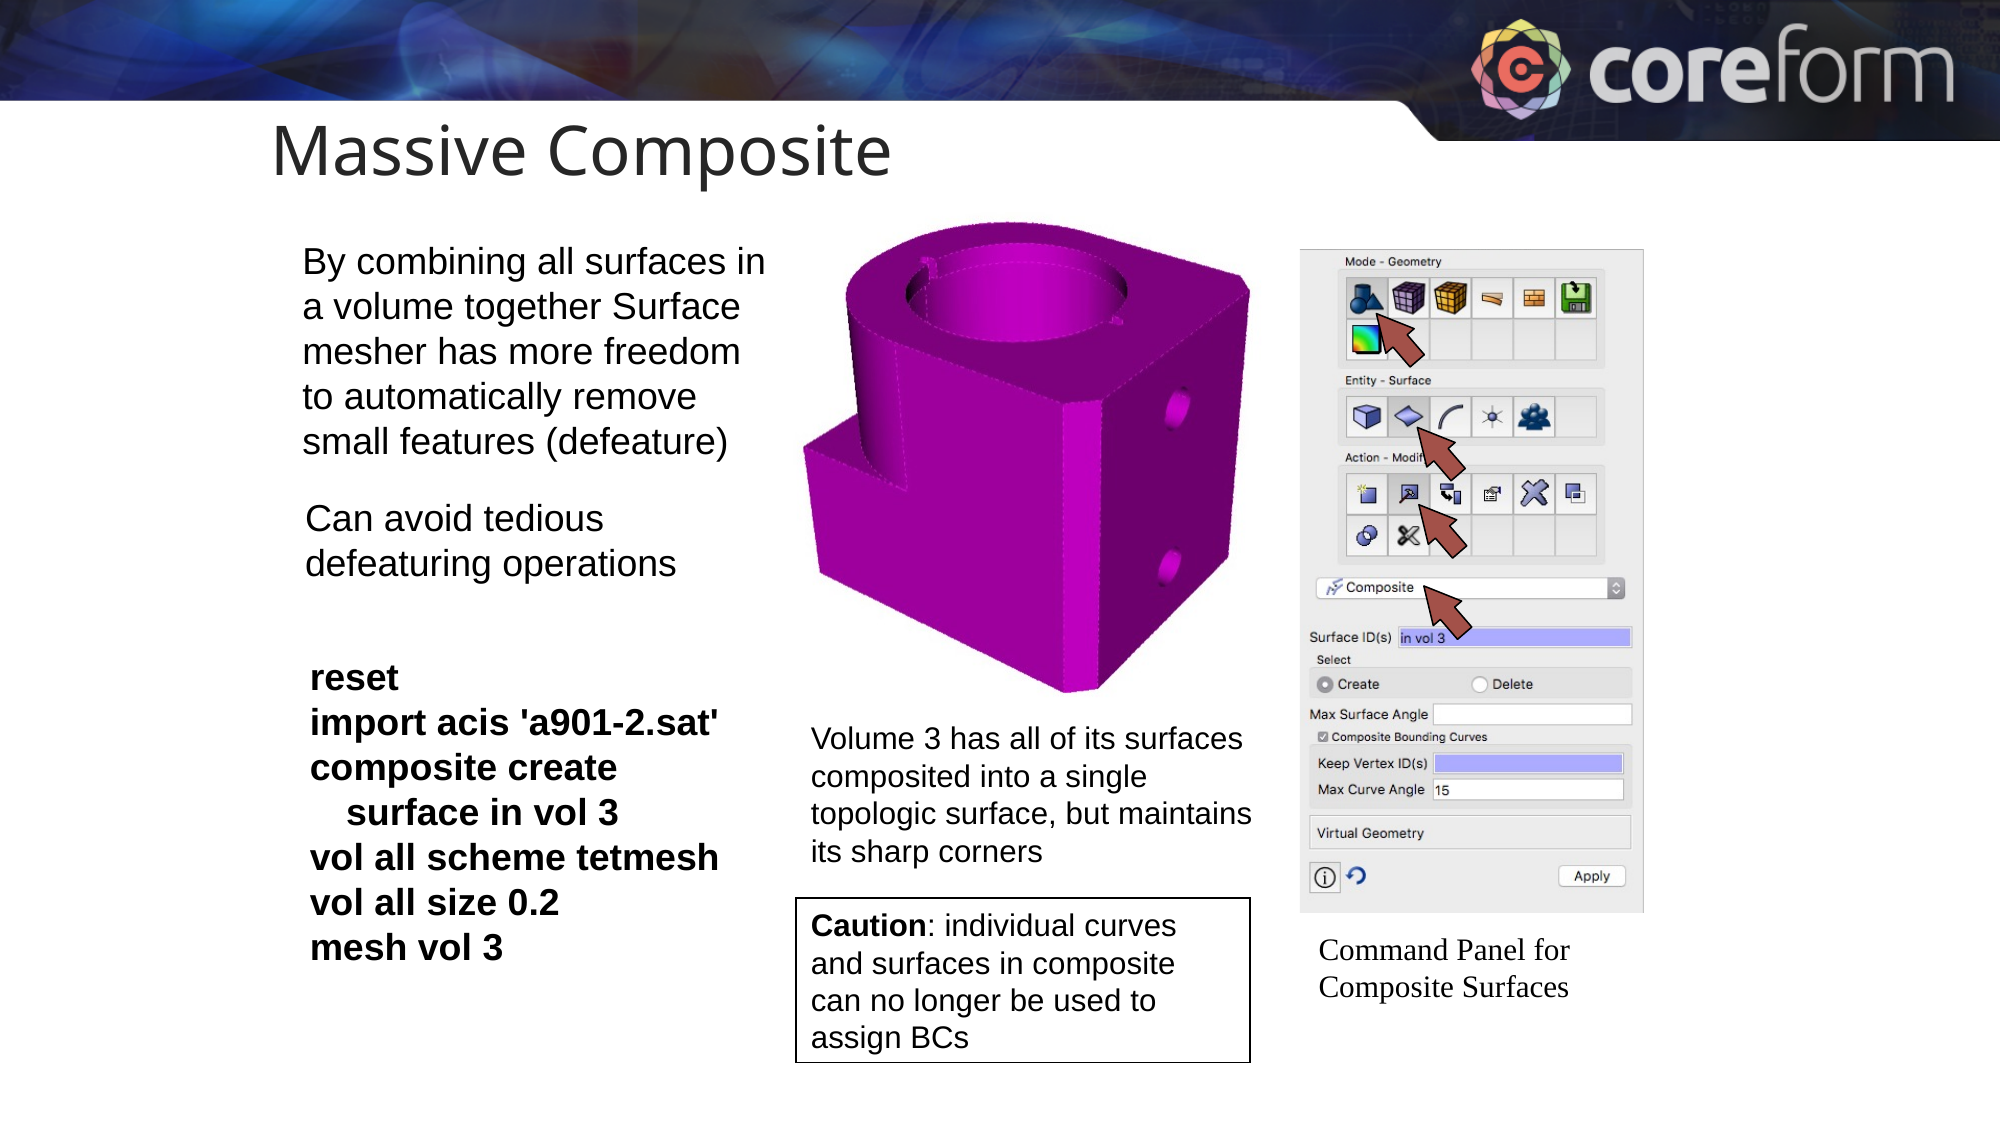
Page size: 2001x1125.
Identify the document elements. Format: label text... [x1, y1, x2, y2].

text_box Command Panel for Composite Surfaces [1303, 921, 1654, 1012]
picture [781, 200, 1273, 726]
picture [0, 0, 2000, 141]
title Massive Composite [255, 96, 1639, 210]
text_box reset import acis 'a901-2.sat' composite create surface in vol 3 vol all scheme tetmesh vol all size 0.2 mesh vol 3 [293, 645, 757, 976]
text_box By combining all surfaces in a volume together Surface mesher has more freedom to automatically remove small features (defeature) [287, 229, 781, 470]
text_box Caution: individual curves and surfaces in composite can no longer be used to assign BCs [796, 898, 1250, 1063]
picture [1299, 249, 1644, 913]
text_box Can avoid tedious defeaturing operations [290, 486, 779, 592]
text_box Volume 3 has all of its surfaces composited into a single topologic surface, but maintains its sharp corners [796, 711, 1291, 876]
